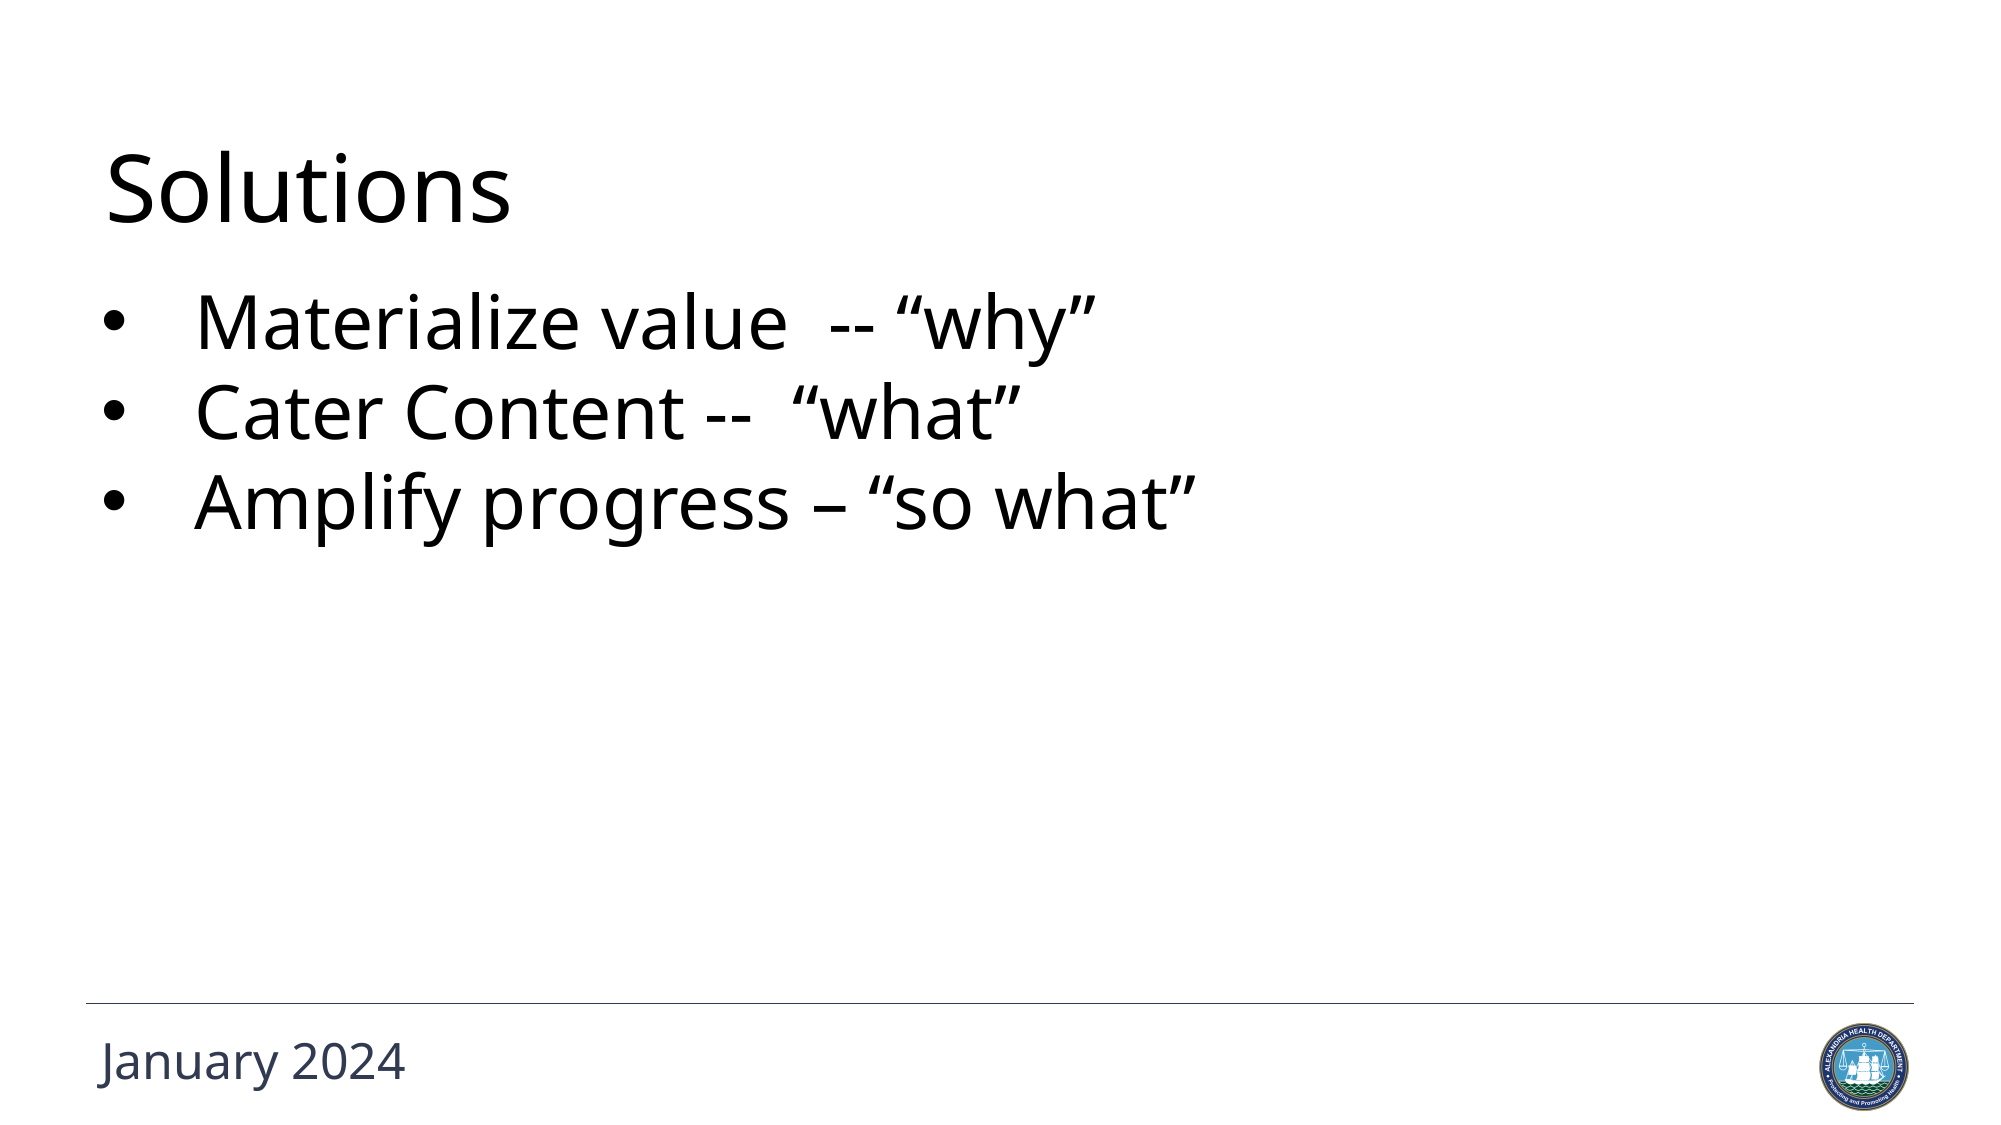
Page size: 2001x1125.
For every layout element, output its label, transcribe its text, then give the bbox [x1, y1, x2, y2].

text_box Solutions [90, 121, 1684, 249]
text_box January 2024 [86, 1021, 1105, 1097]
picture [1804, 1007, 1924, 1125]
text_box Materialize value -- “why” Cater Content -- “what” Amplify progress – “so what” [86, 266, 1873, 552]
